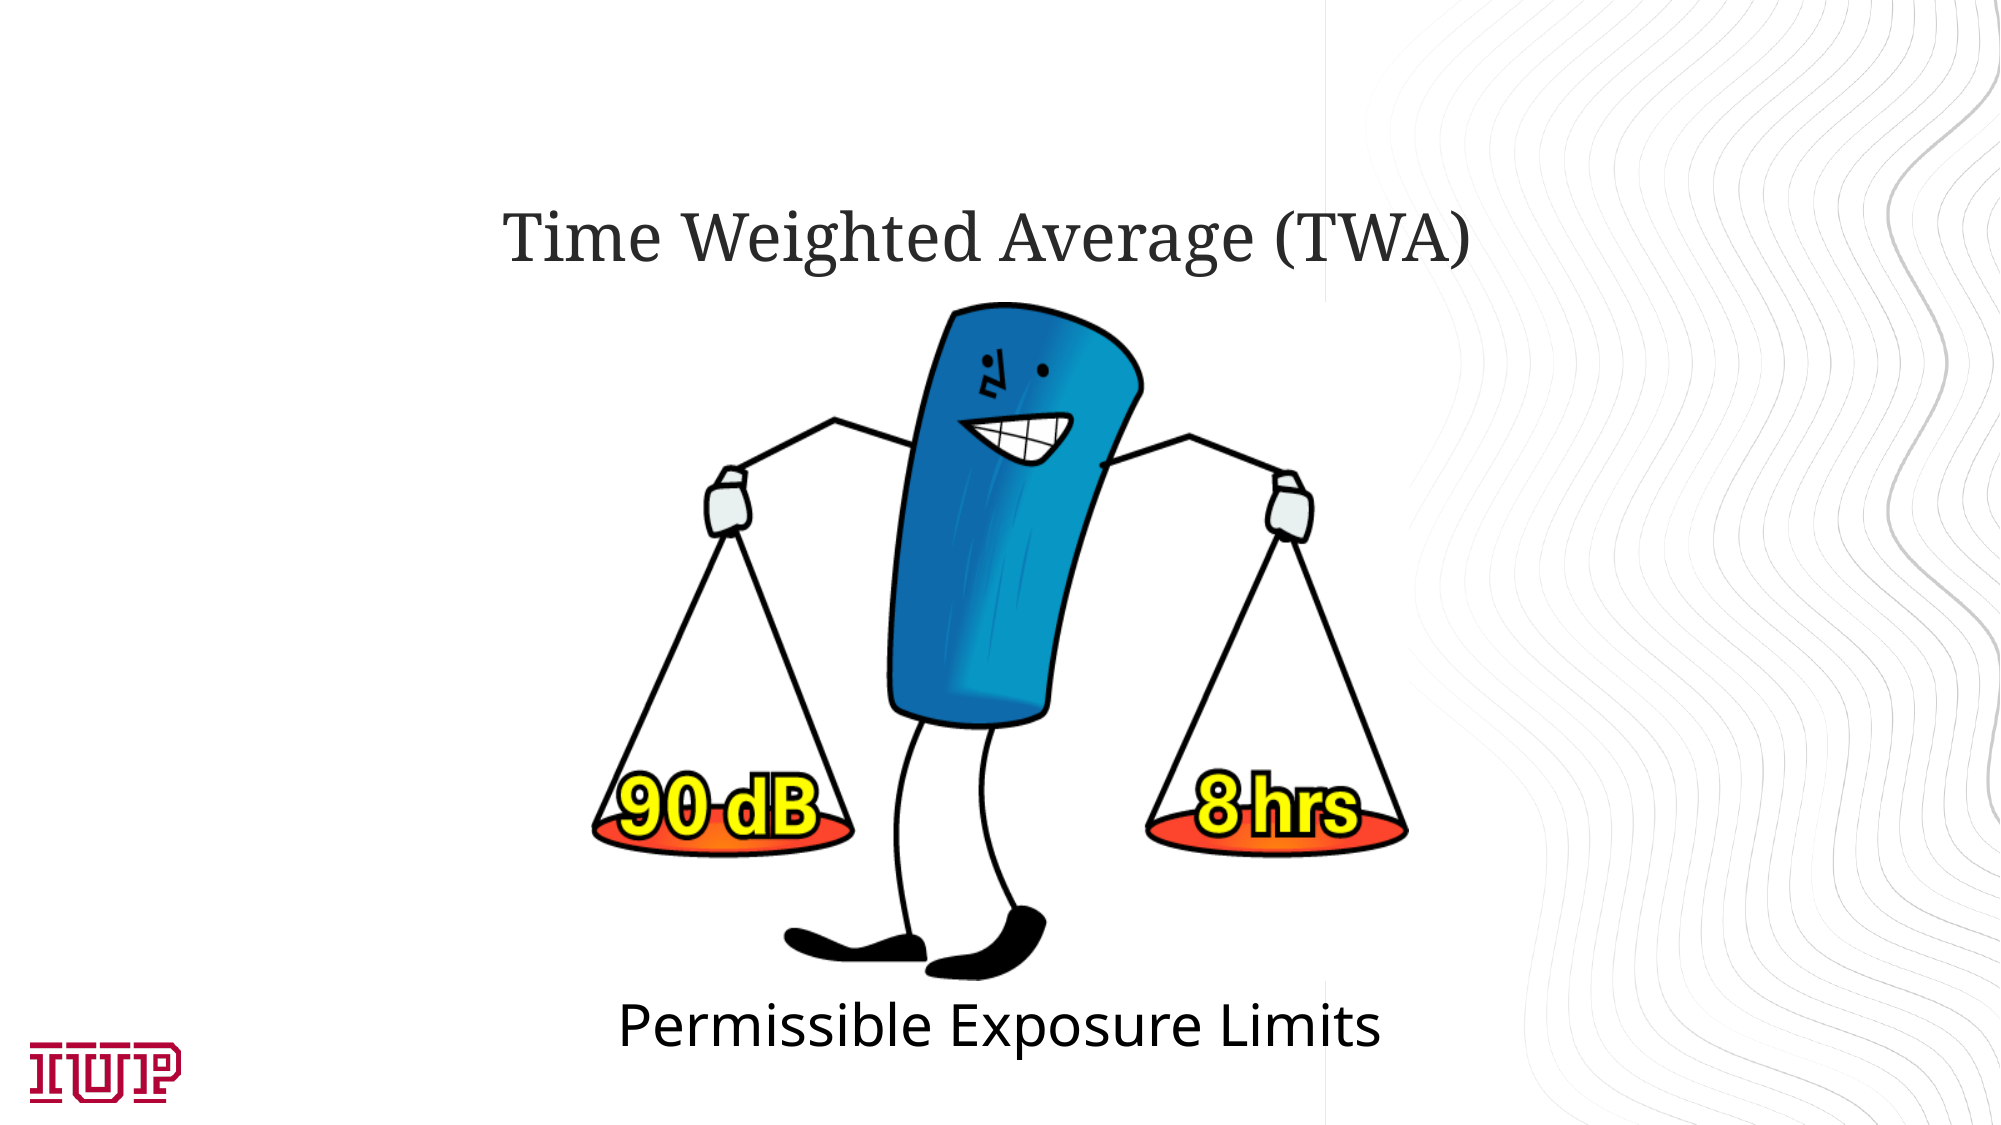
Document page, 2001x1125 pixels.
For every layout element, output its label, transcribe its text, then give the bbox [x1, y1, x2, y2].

picture [591, 0, 2000, 1125]
text_box Permissible Exposure Limits [399, 980, 1600, 1066]
text_box Time Weighted Average (TWA) [312, 187, 1663, 375]
